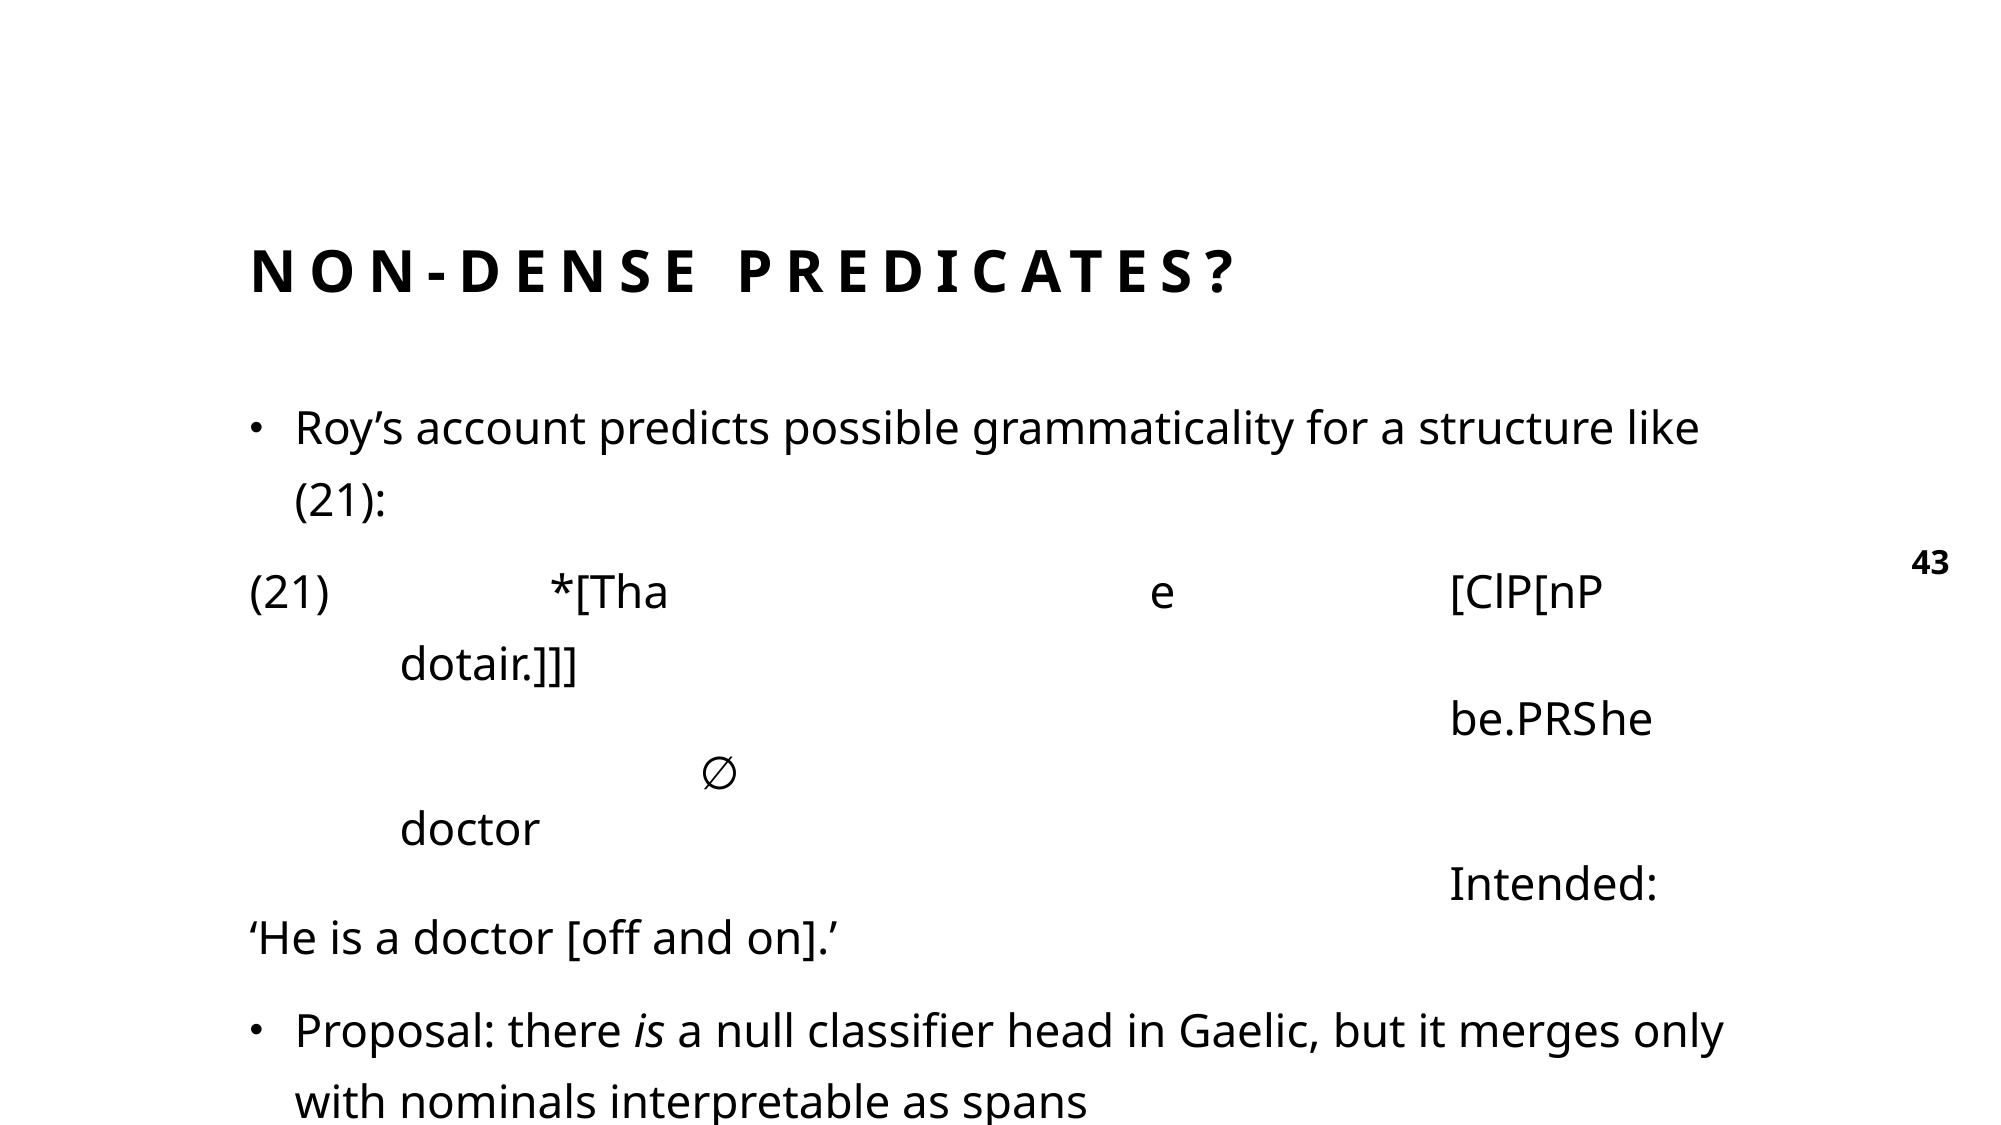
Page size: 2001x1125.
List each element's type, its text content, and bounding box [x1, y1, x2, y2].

slide_number 43 [1872, 528, 1989, 599]
list Roy’s account predicts possible grammaticality for a structure like (21): (21) *[Tha e [ClP[nP dotair.]]] be.PRS he ∅ doctor Intended: ‘He is a doctor [off and on].’ Proposal: there is a null classifier head in Gaelic, but it merges only with nominals interpretable as spans The pronoun refers to the span itself [234, 375, 1750, 1000]
title Non-dense predicates? [234, 171, 1750, 313]
